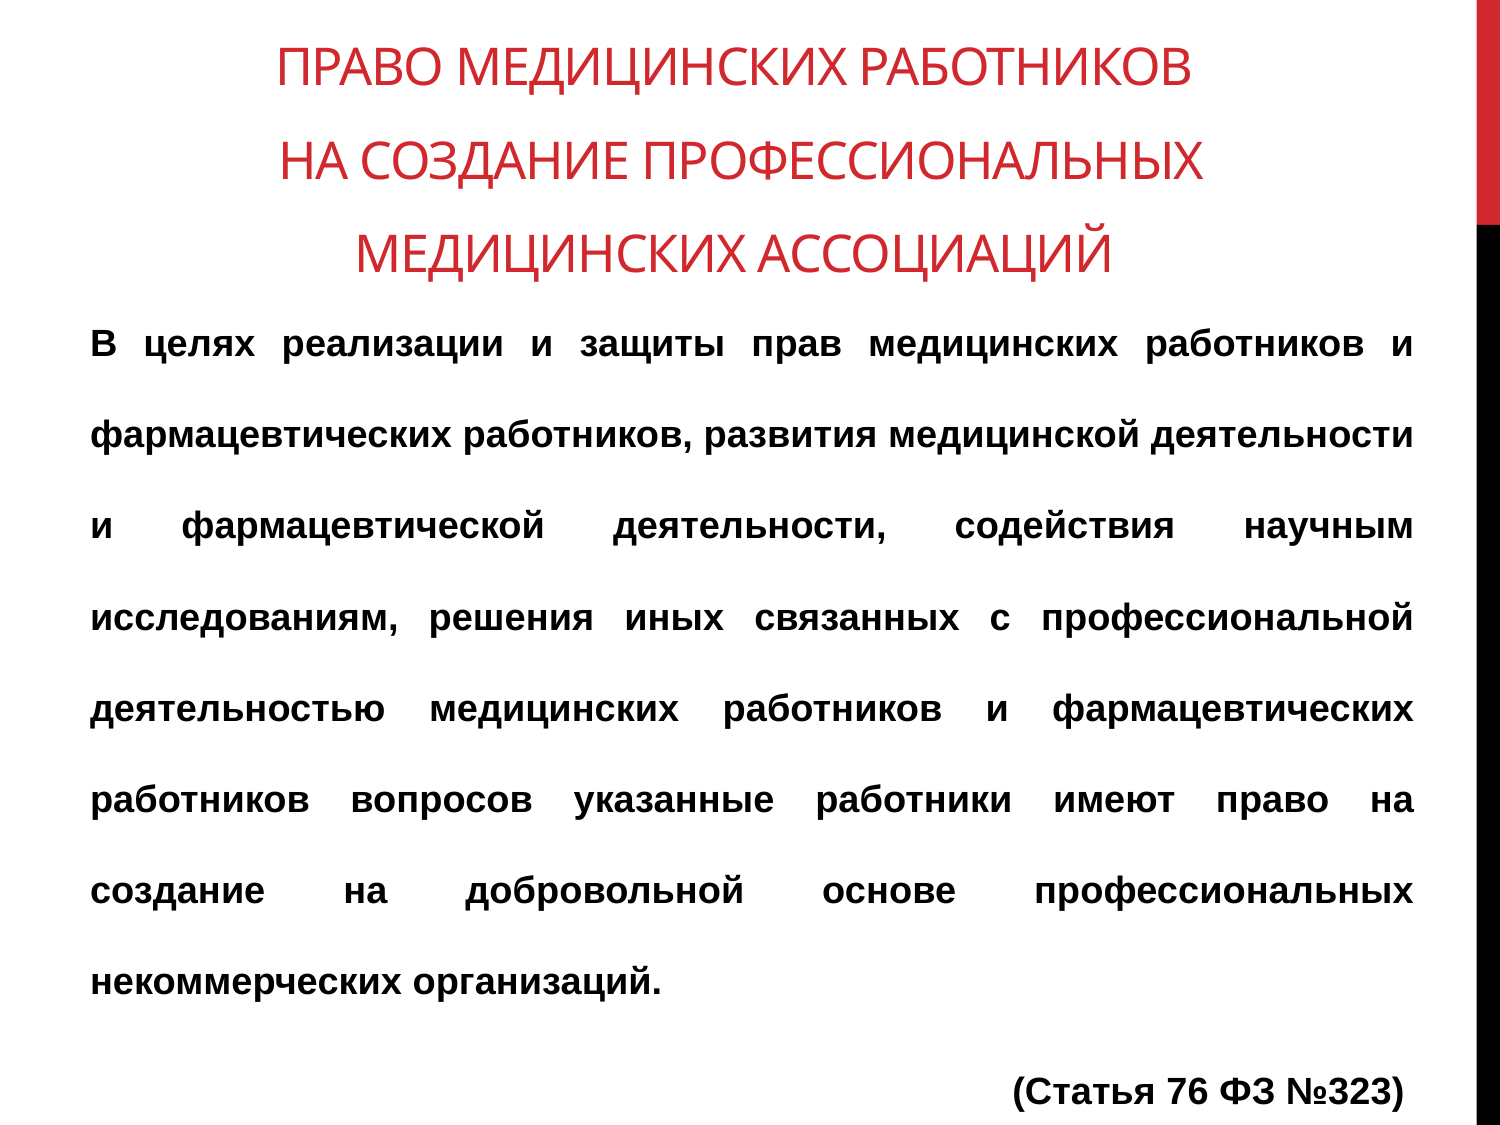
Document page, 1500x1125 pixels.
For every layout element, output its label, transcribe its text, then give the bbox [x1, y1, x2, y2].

list В целях реализации и защиты прав медицинских работников и фармацевтических работников, развития медицинской деятельности и фармацевтической деятельности, содействия научным исследованиям, решения иных связанных с профессиональной деятельностью медицинских работников и фармацевтических работников вопросов указанные работники имеют право на создание на добровольной основе профессиональных некоммерческих организаций. (Статья 76 ФЗ №323) [75, 265, 1431, 1125]
title право медицинских работников на создание профессиональных медицинских ассоциаций [75, 65, 1407, 265]
